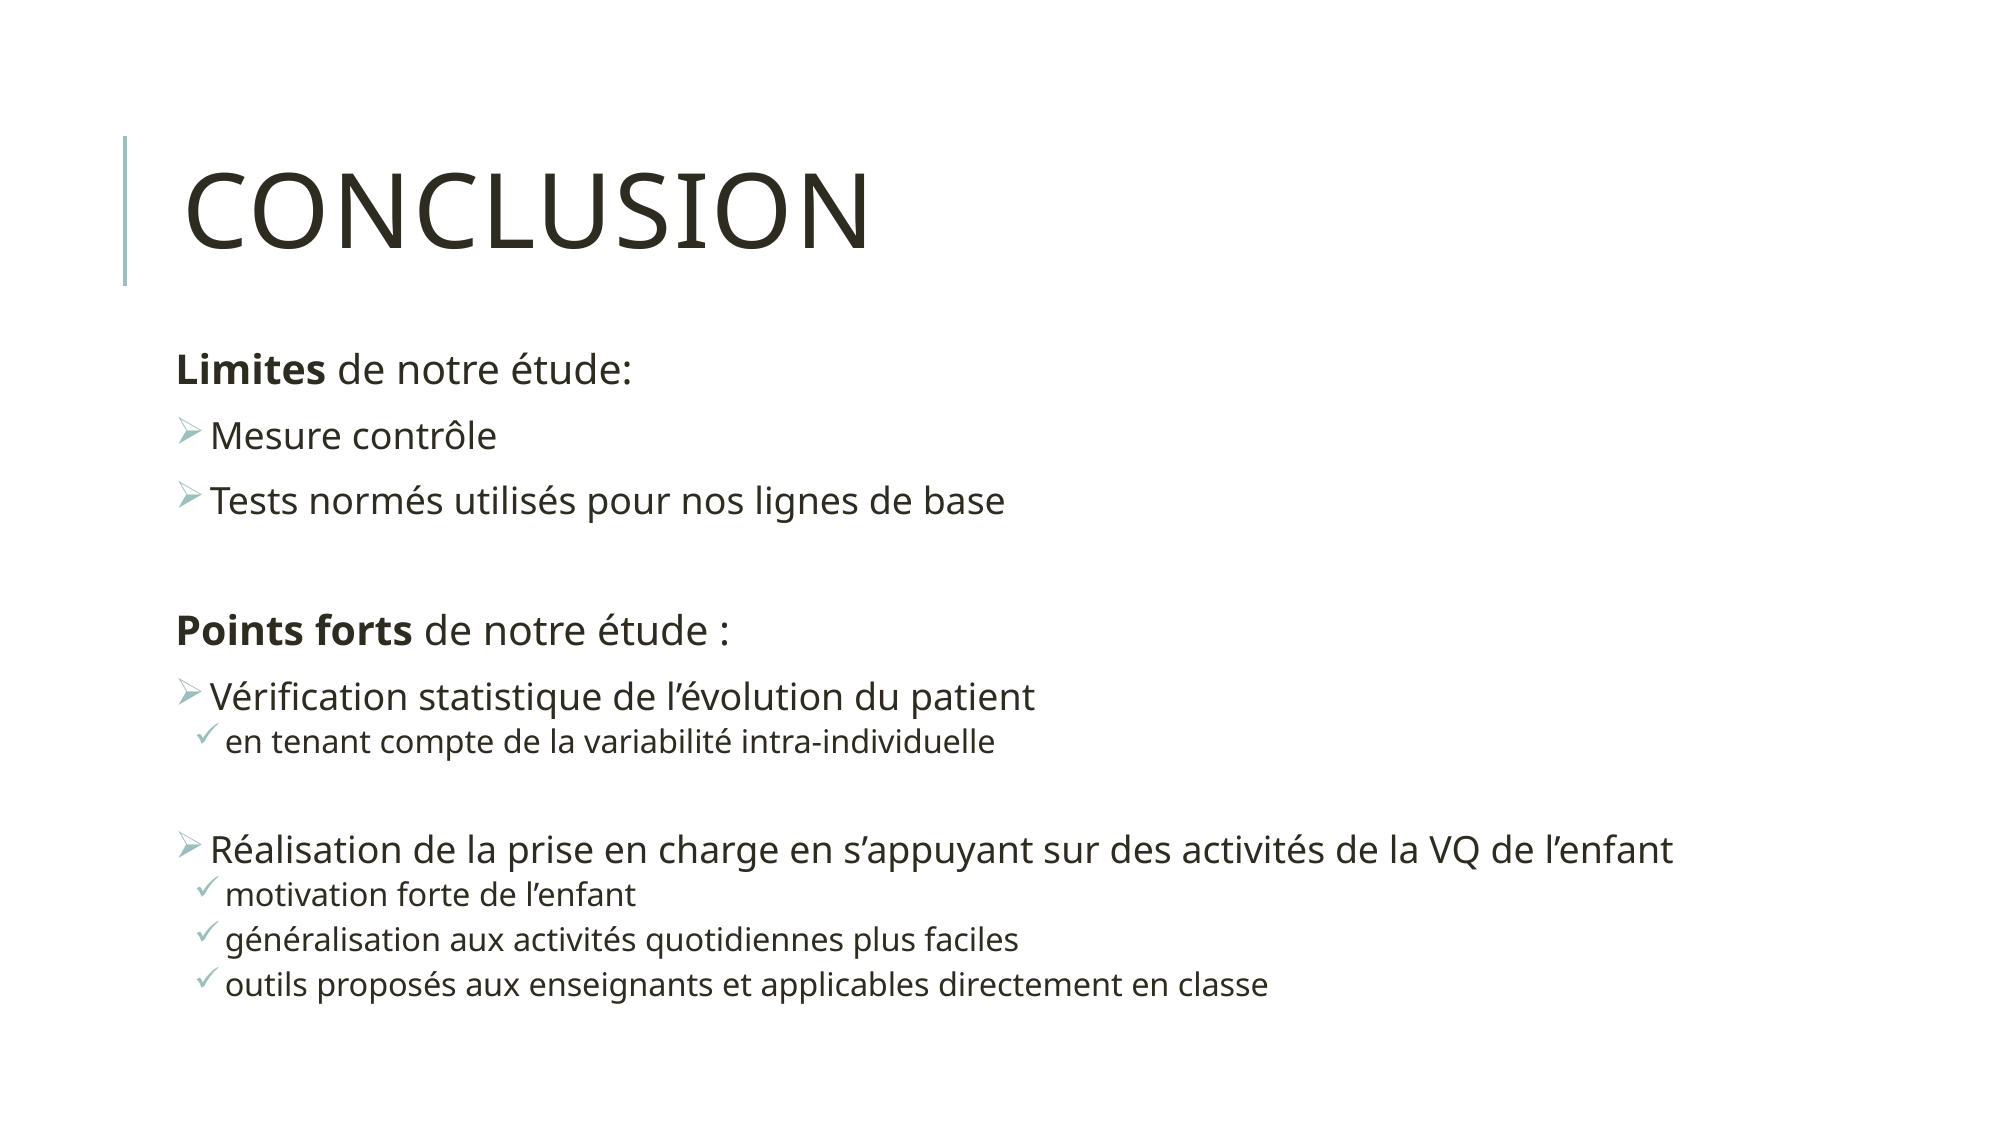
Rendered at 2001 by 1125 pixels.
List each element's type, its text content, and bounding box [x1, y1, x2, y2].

title Conclusion [168, 96, 1763, 341]
list Limites de notre étude: Mesure contrôle Tests normés utilisés pour nos lignes de base Points forts de notre étude : Vérification statistique de l’évolution du patient en tenant compte de la variabilité intra-individuelle Réalisation de la prise en charge en s’appuyant sur des activités de la VQ de l’enfant motivation forte de l’enfant généralisation aux activités quotidiennes plus faciles outils proposés aux enseignants et applicables directement en classe [168, 341, 1928, 1017]
